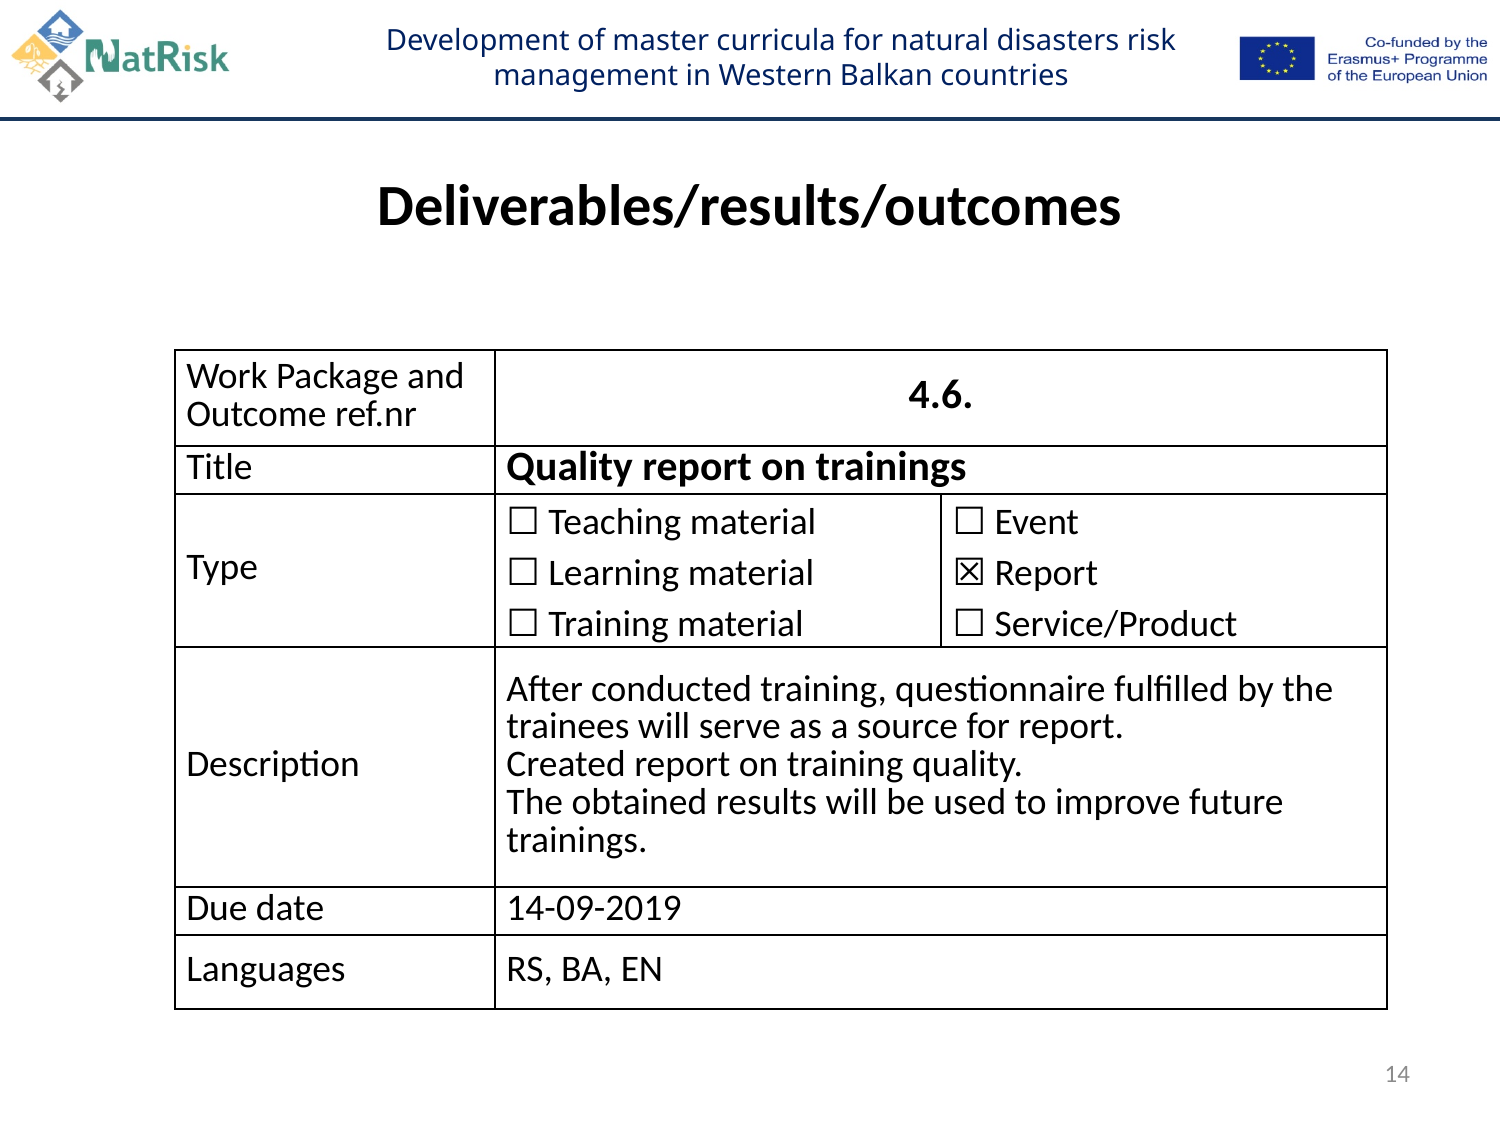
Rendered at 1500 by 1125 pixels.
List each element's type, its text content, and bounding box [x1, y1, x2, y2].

table_cell Languages [176, 936, 494, 1008]
picture [0, 0, 238, 113]
table_cell Description [176, 648, 494, 886]
text_box Development of master curricula for natural disasters risk management in Western Balkan countries [324, 24, 1223, 88]
table_header Work Package and Outcome ref.nr [176, 351, 494, 445]
table_cell Quality report on trainings [496, 447, 1386, 493]
table_cell Due date [176, 888, 494, 934]
table_header 4.6. [496, 351, 1386, 445]
table_cell ☐ Teaching material ☐ Learning material ☐ Training material [496, 495, 940, 646]
picture [1224, 24, 1500, 93]
table_cell After conducted training, questionnaire fulfilled by the trainees will serve as a source for report. Created report on training quality. The obtained results will be used to improve future trainings. [496, 648, 1386, 886]
table_cell 14-09-2019 [496, 888, 1386, 934]
table_cell Type [176, 495, 494, 646]
table_cell Title [176, 447, 494, 493]
table_cell ☐ Event ☒ Report ☐ Service/Product [942, 495, 1386, 646]
text_box Deliverables/results/outcomes [74, 174, 1425, 300]
slide_number 14 [1074, 1042, 1425, 1103]
table_cell RS, BA, EN [496, 936, 1386, 1008]
